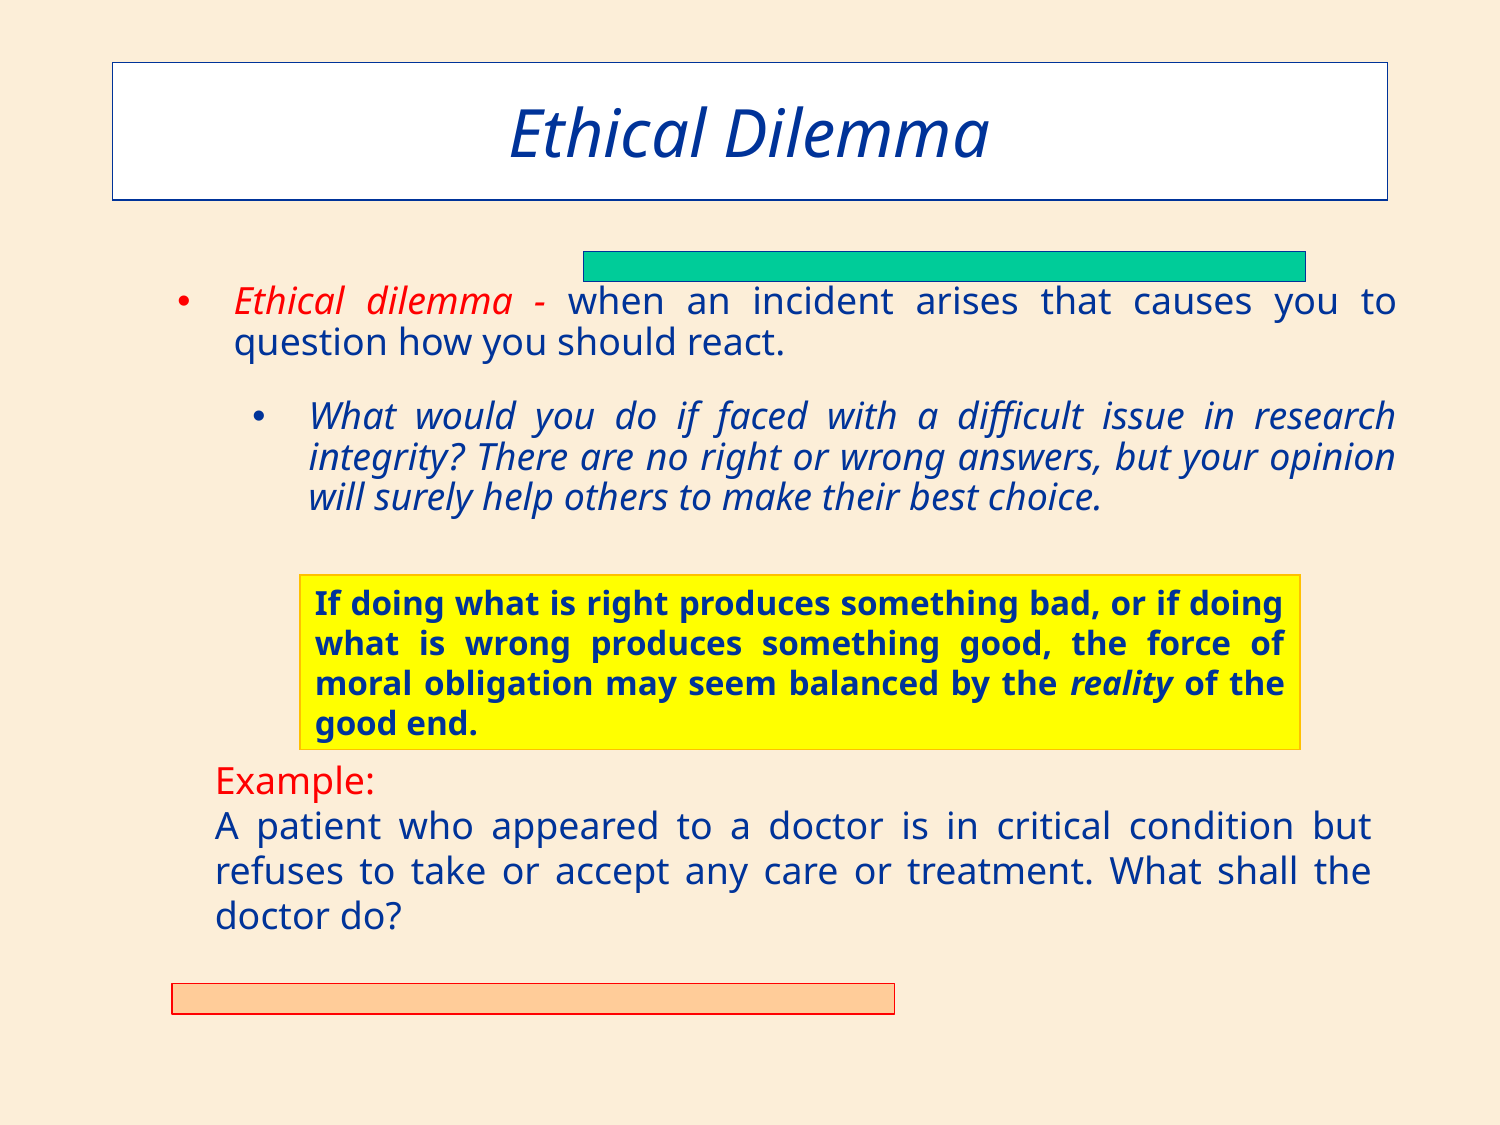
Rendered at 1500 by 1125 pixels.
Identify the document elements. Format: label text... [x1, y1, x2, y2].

text_box If doing what is right produces something bad, or if doing what is wrong produces something good, the force of moral obligation may seem balanced by the reality of the good end. [300, 574, 1300, 749]
text_box Ethical dilemma - when an incident arises that causes you to question how you should react. What would you do if faced with a difficult issue in research integrity? There are no right or wrong answers, but your opinion will surely help others to make their best choice. [87, 275, 1413, 613]
text_box Ethical Dilemma [112, 62, 1388, 200]
text_box Example: A patient who appeared to a doctor is in critical condition but refuses to take or accept any care or treatment. What shall the doctor do? [199, 749, 1388, 945]
